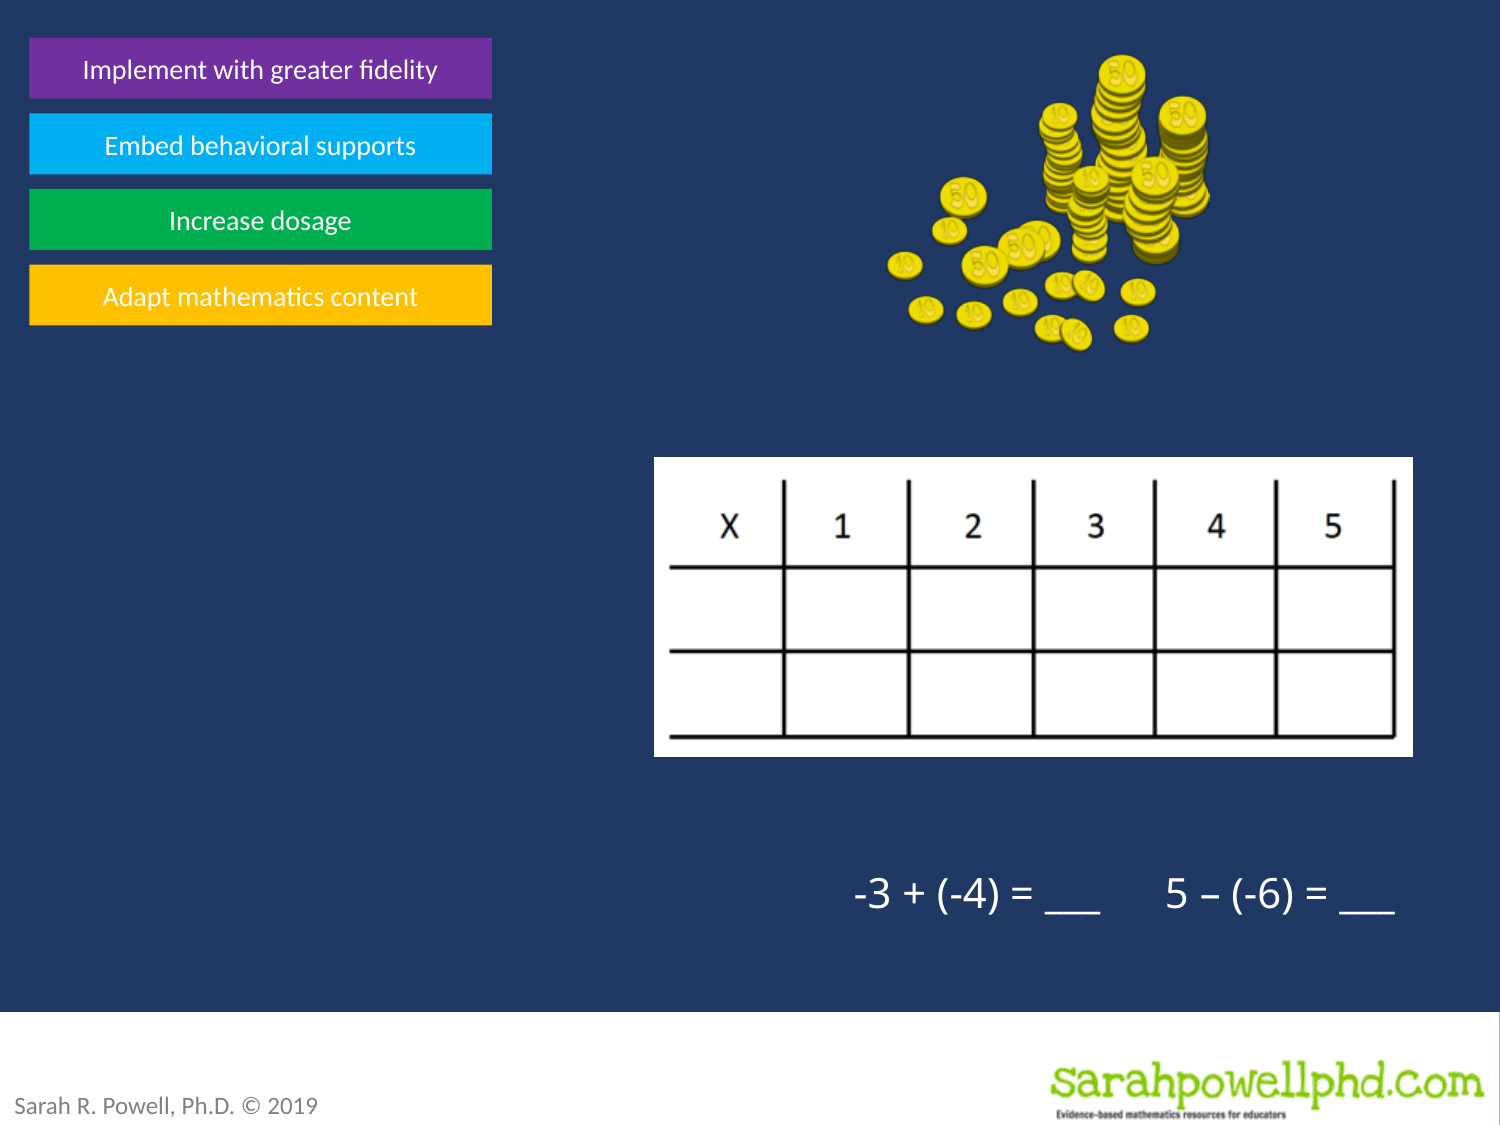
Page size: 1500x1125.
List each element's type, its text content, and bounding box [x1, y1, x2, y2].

text_box -3 + (-4) = ___ 5 – (-6) = ___ [838, 859, 1410, 925]
picture [885, 53, 1210, 354]
picture [1032, 1051, 1499, 1125]
text_box Implement with greater fidelity [28, 37, 493, 100]
text_box Increase dosage [28, 188, 493, 251]
text_box Embed behavioral supports [28, 112, 493, 175]
text_box Adapt mathematics content [28, 263, 493, 326]
picture [654, 457, 1413, 757]
